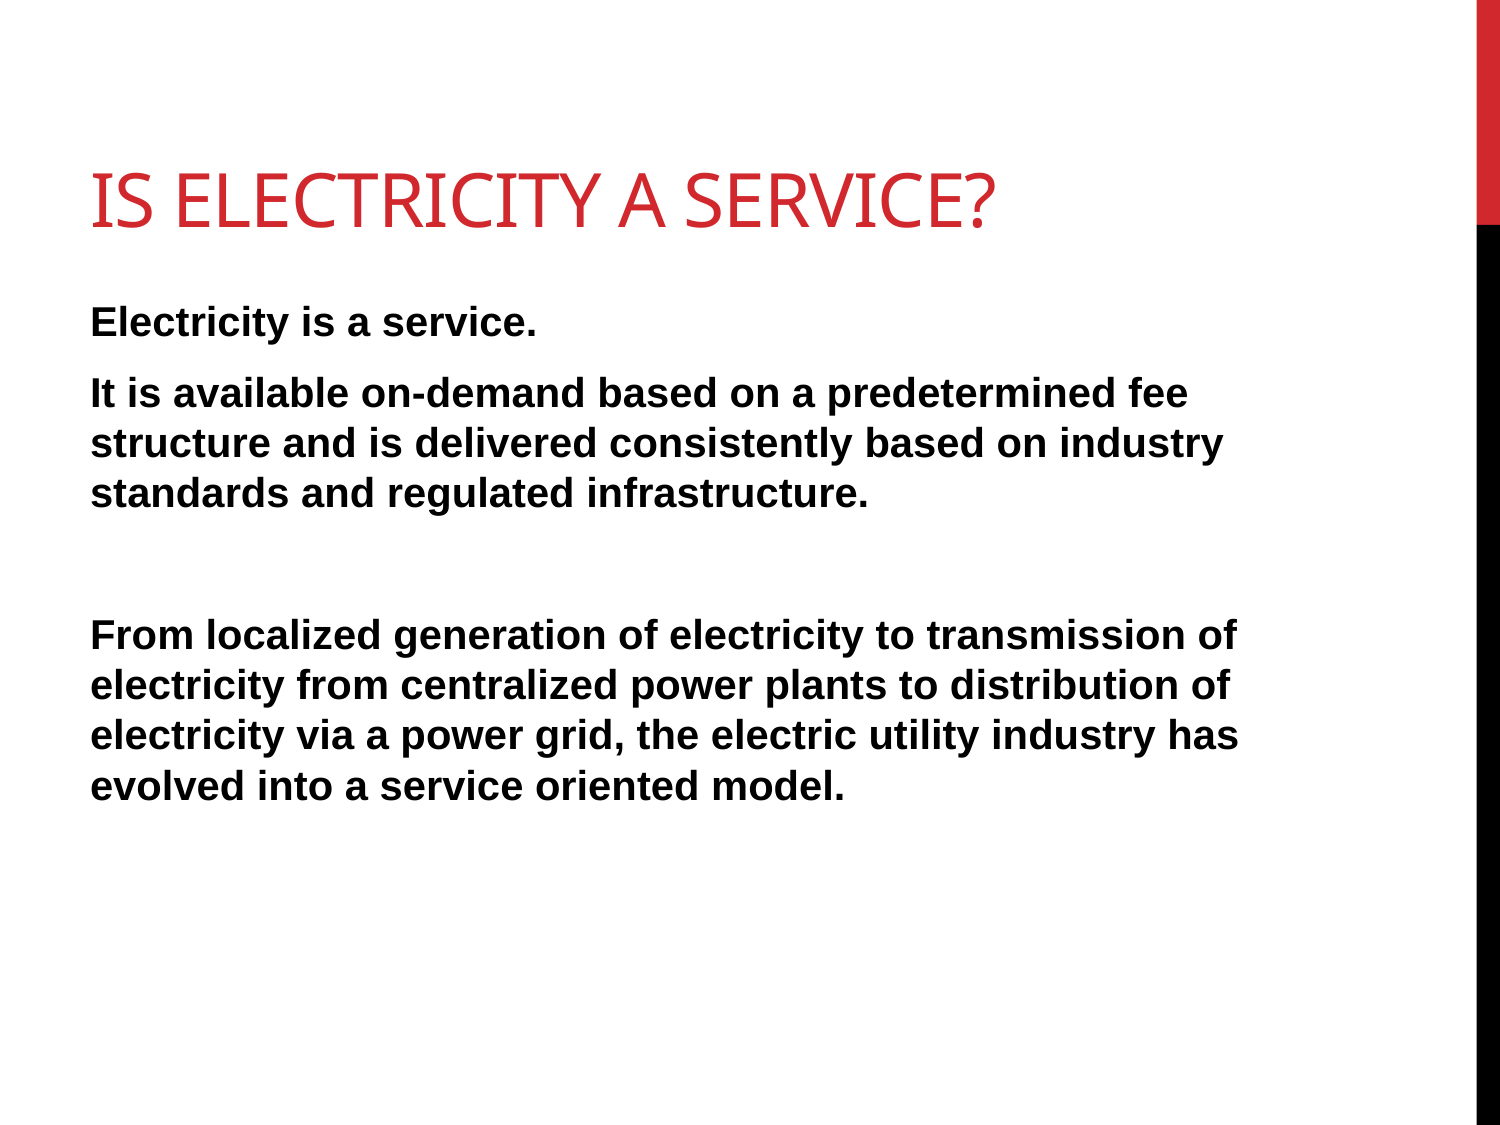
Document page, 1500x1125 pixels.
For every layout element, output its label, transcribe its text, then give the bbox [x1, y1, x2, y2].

list Electricity is a service. It is available on-demand based on a predetermined fee structure and is delivered consistently based on industry standards and regulated infrastructure. From localized generation of electricity to transmission of electricity from centralized power plants to distribution of electricity via a power grid, the electric utility industry has evolved into a service oriented model. [75, 287, 1325, 1005]
title Is Electricity a Service? [75, 25, 1025, 250]
